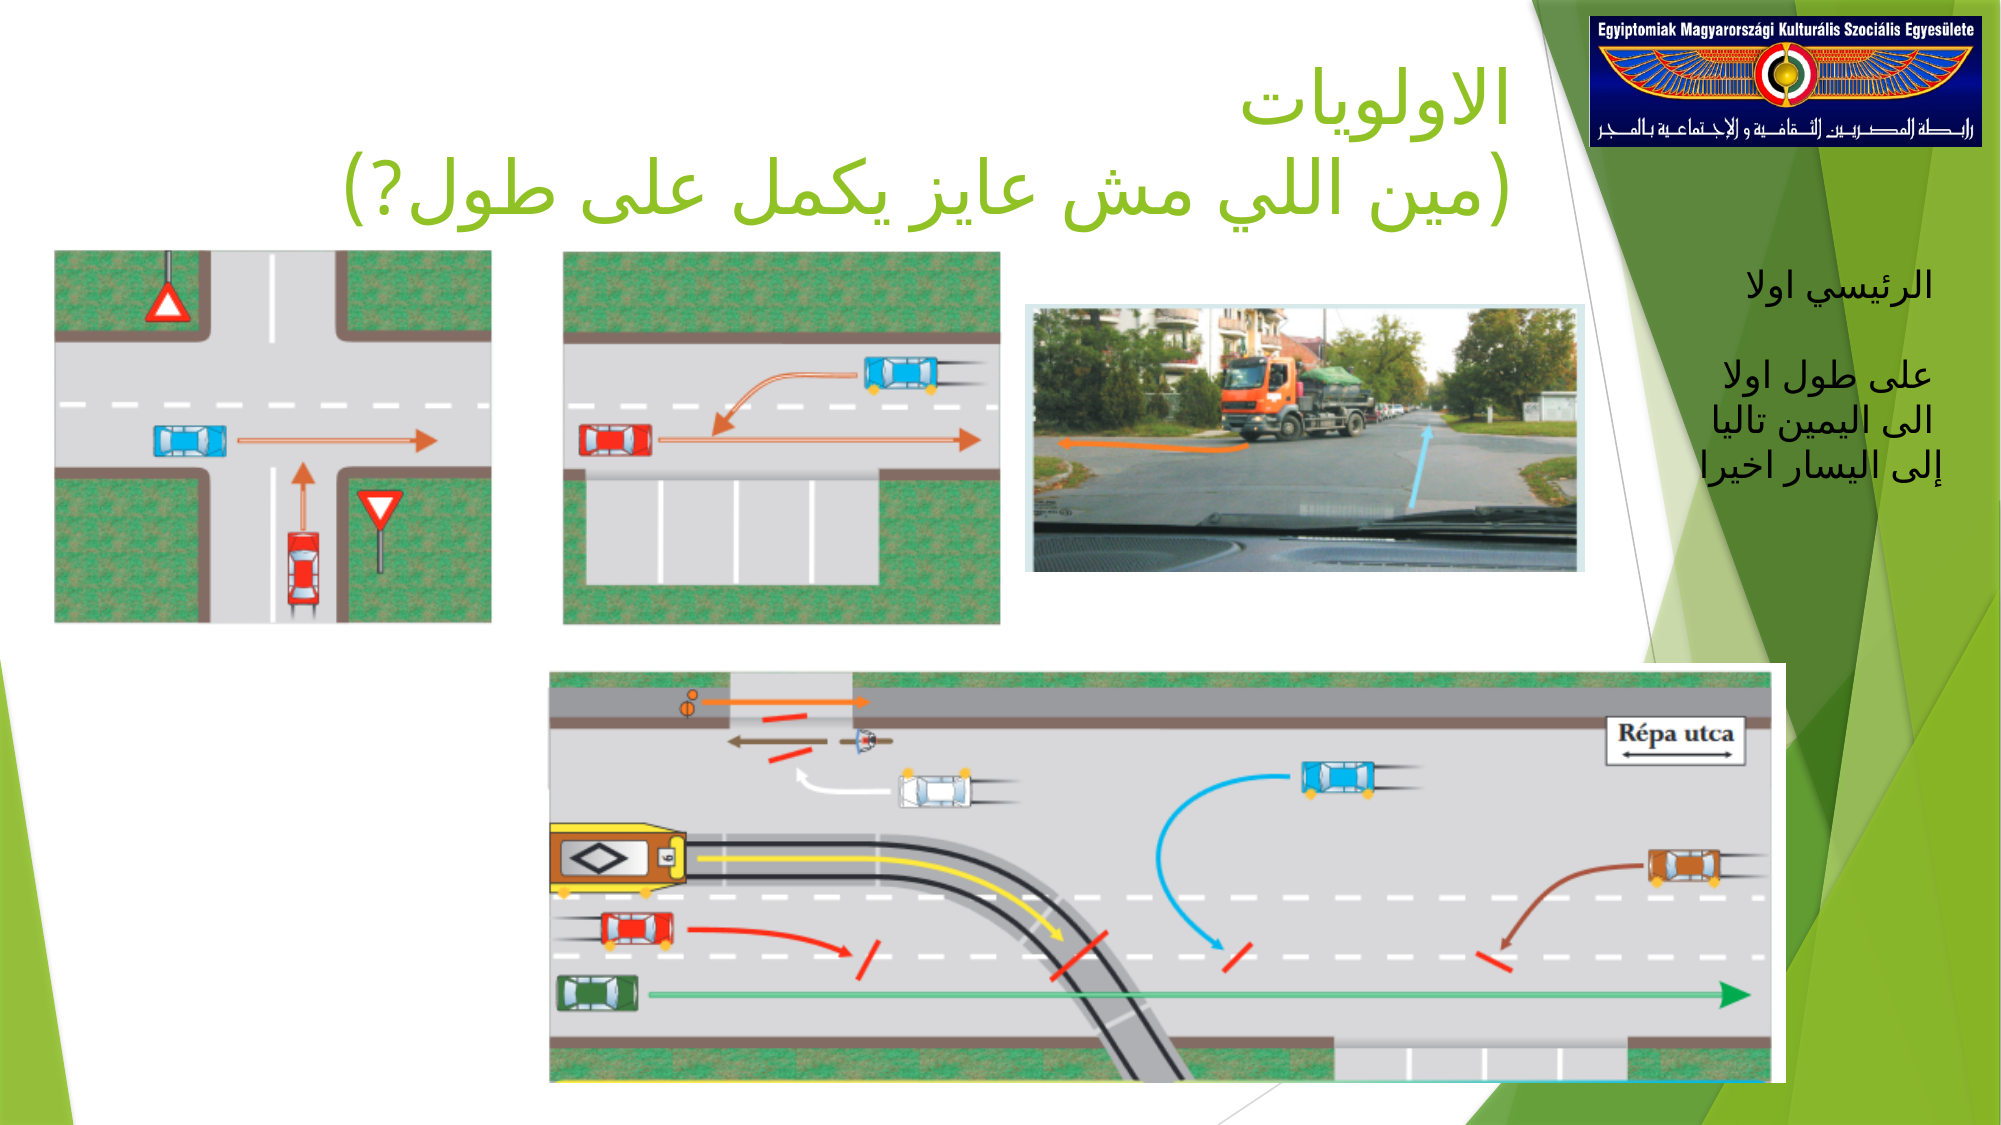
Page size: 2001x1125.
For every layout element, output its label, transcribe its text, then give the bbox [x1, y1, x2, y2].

title الاولويات (مين اللي مش عايز يكمل على طول?) [118, 41, 1529, 242]
picture [1024, 303, 1586, 572]
picture [536, 662, 1787, 1083]
picture [42, 237, 498, 627]
text_box الرئيسي اولا على طول اولا الى اليمين تاليا إلى اليسار اخيرا [1449, 253, 1959, 494]
picture [1589, 16, 1982, 147]
picture [543, 241, 1010, 635]
